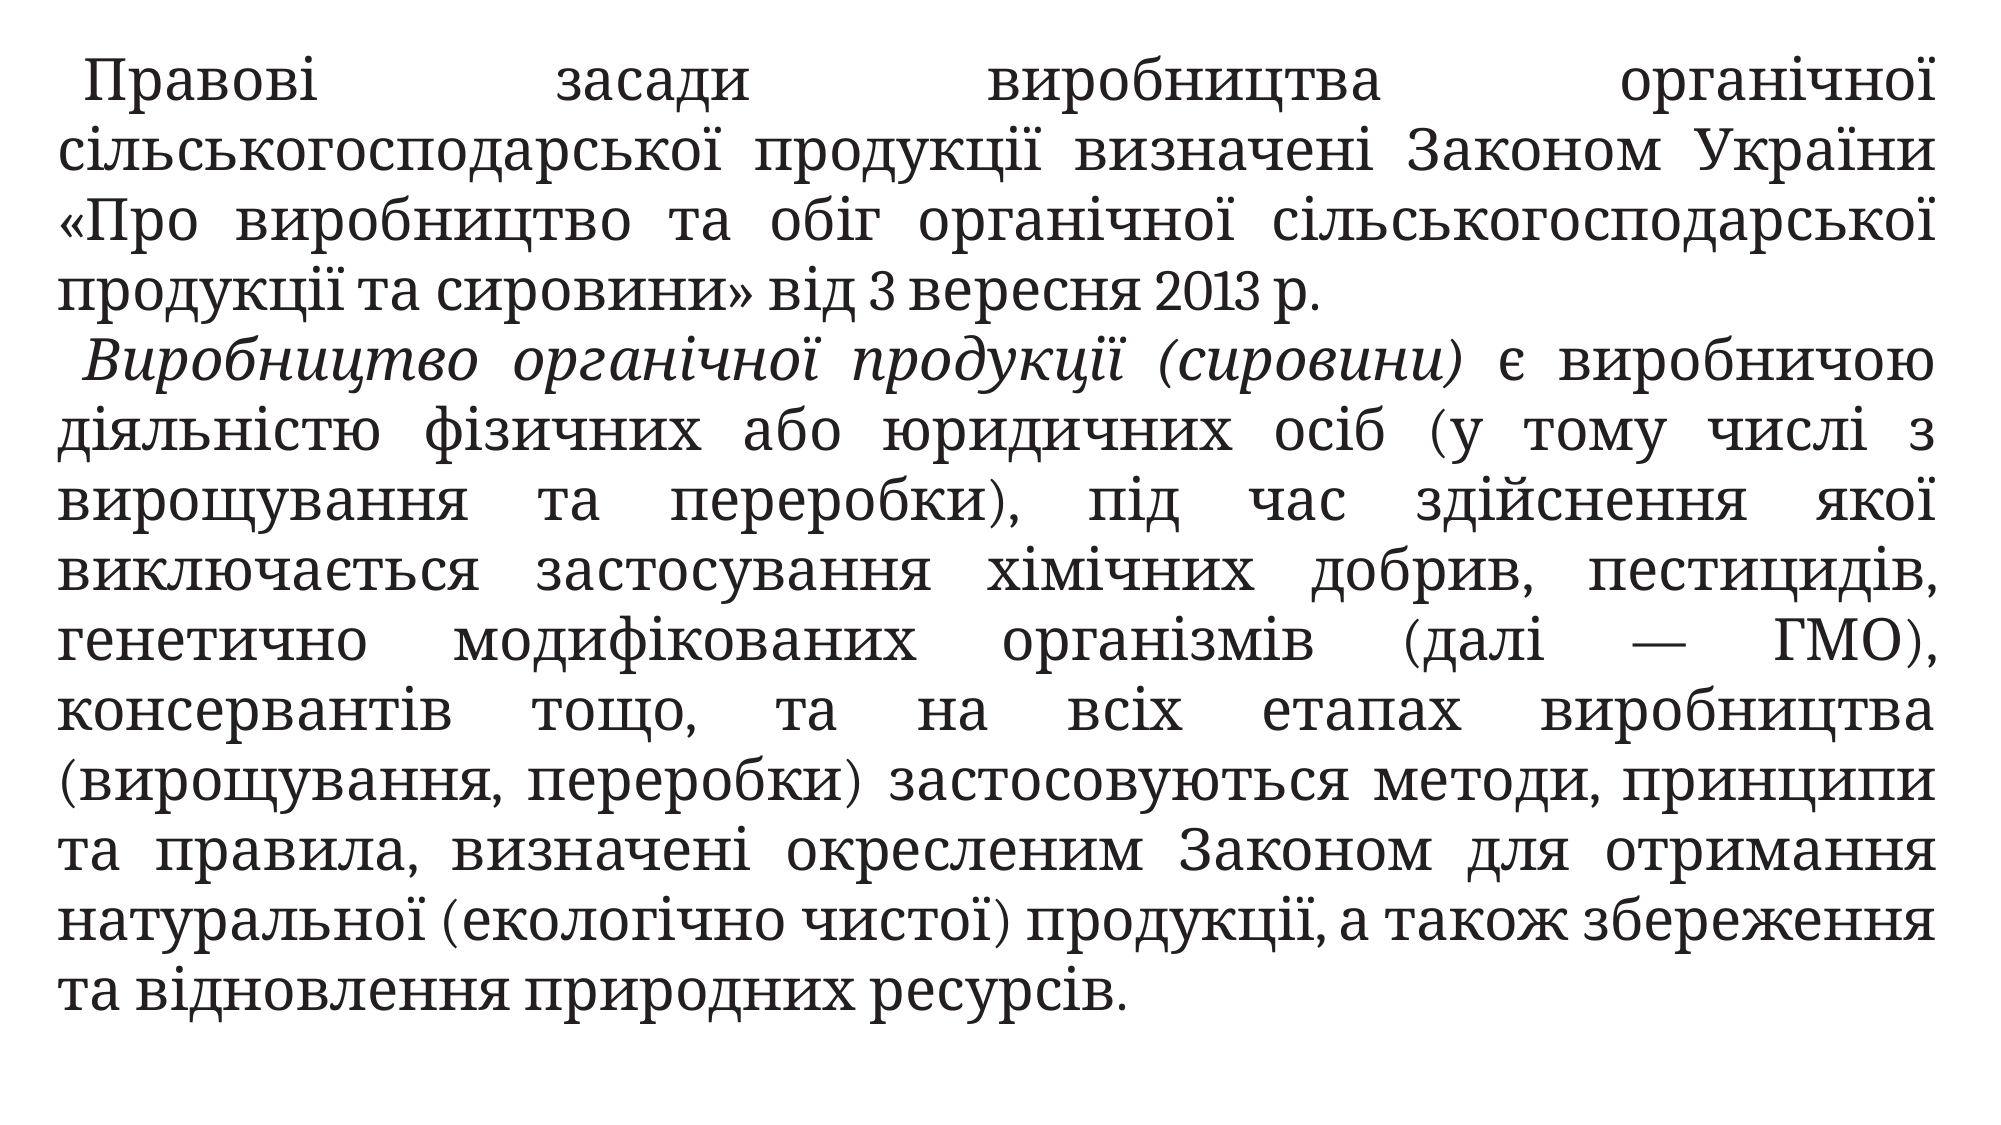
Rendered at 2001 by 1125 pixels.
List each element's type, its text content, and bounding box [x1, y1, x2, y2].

text_box Правові засади виробництва органічної сільськогосподарської продукції визначені Законом України «Про виробництво та обіг органічної сільськогосподарської продукції та сировини» від 3 вересня 2013 р. Виробництво органічної продукції (сировини) є виробничою діяльністю фізичних або юридичних осіб (у тому числі з вирощування та переробки), під час здійснення якої виключається застосування хімічних добрив, пестицидів, генетично модифікованих організмів (далі — ГМО), консервантів тощо, та на всіх етапах виробництва (вирощування, переробки) застосовуються методи, принципи та правила, визначені окресленим Законом для отримання натуральної (екологічно чистої) продукції, а також збереження та відновлення природних ресурсів. [0, 34, 2000, 1030]
